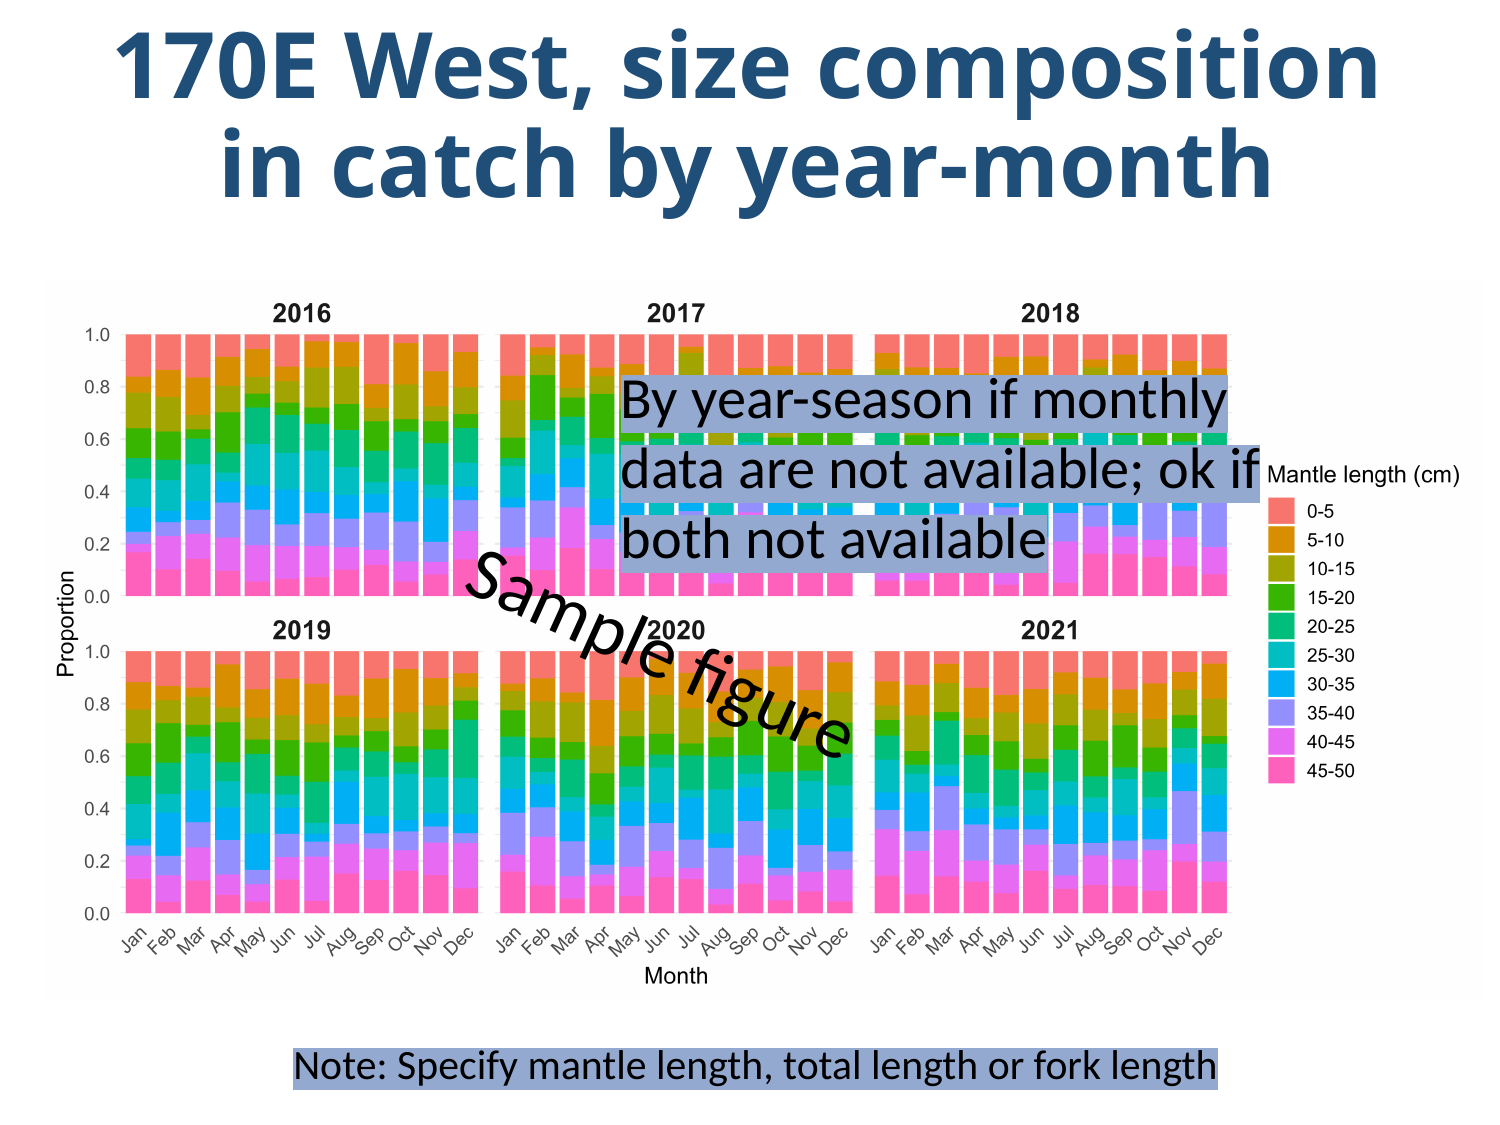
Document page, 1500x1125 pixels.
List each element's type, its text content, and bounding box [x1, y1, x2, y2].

title 170E West, size composition in catch by year-month [45, 0, 1450, 238]
text_box Note: Specify mantle length, total length or fork length [278, 1030, 1388, 1096]
picture [45, 279, 1483, 1000]
